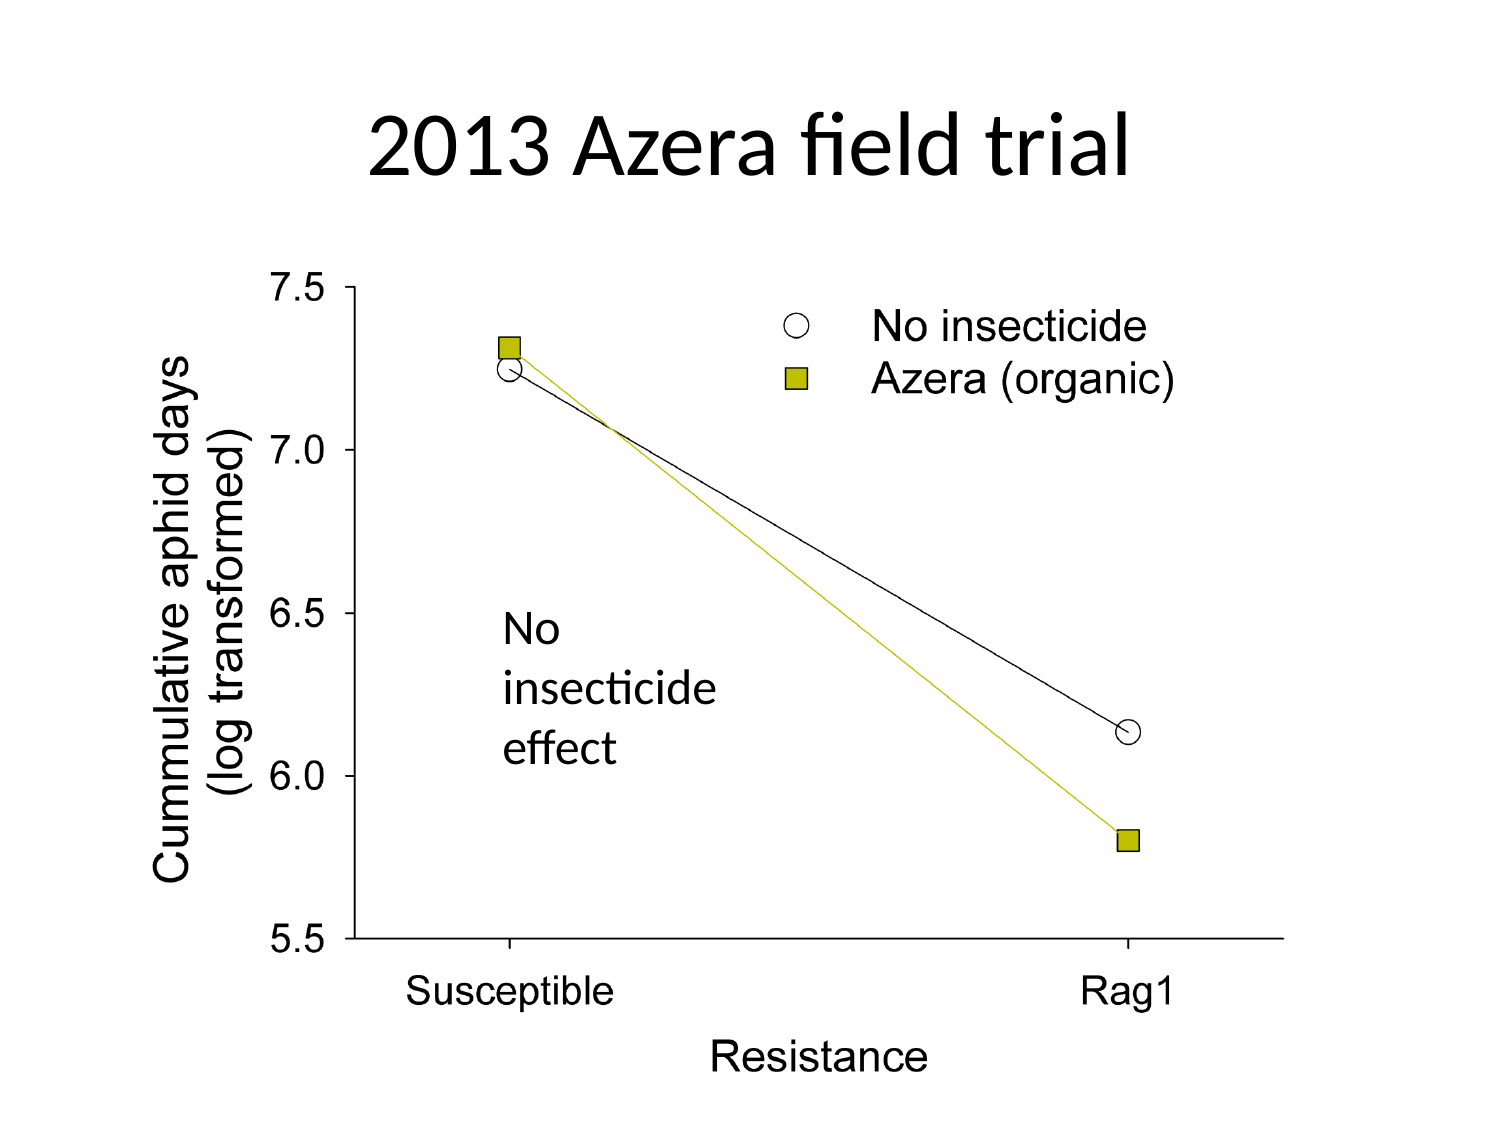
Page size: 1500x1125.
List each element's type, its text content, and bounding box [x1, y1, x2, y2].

title 2013 Azera field trial [75, 45, 1425, 233]
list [137, 208, 1326, 1087]
